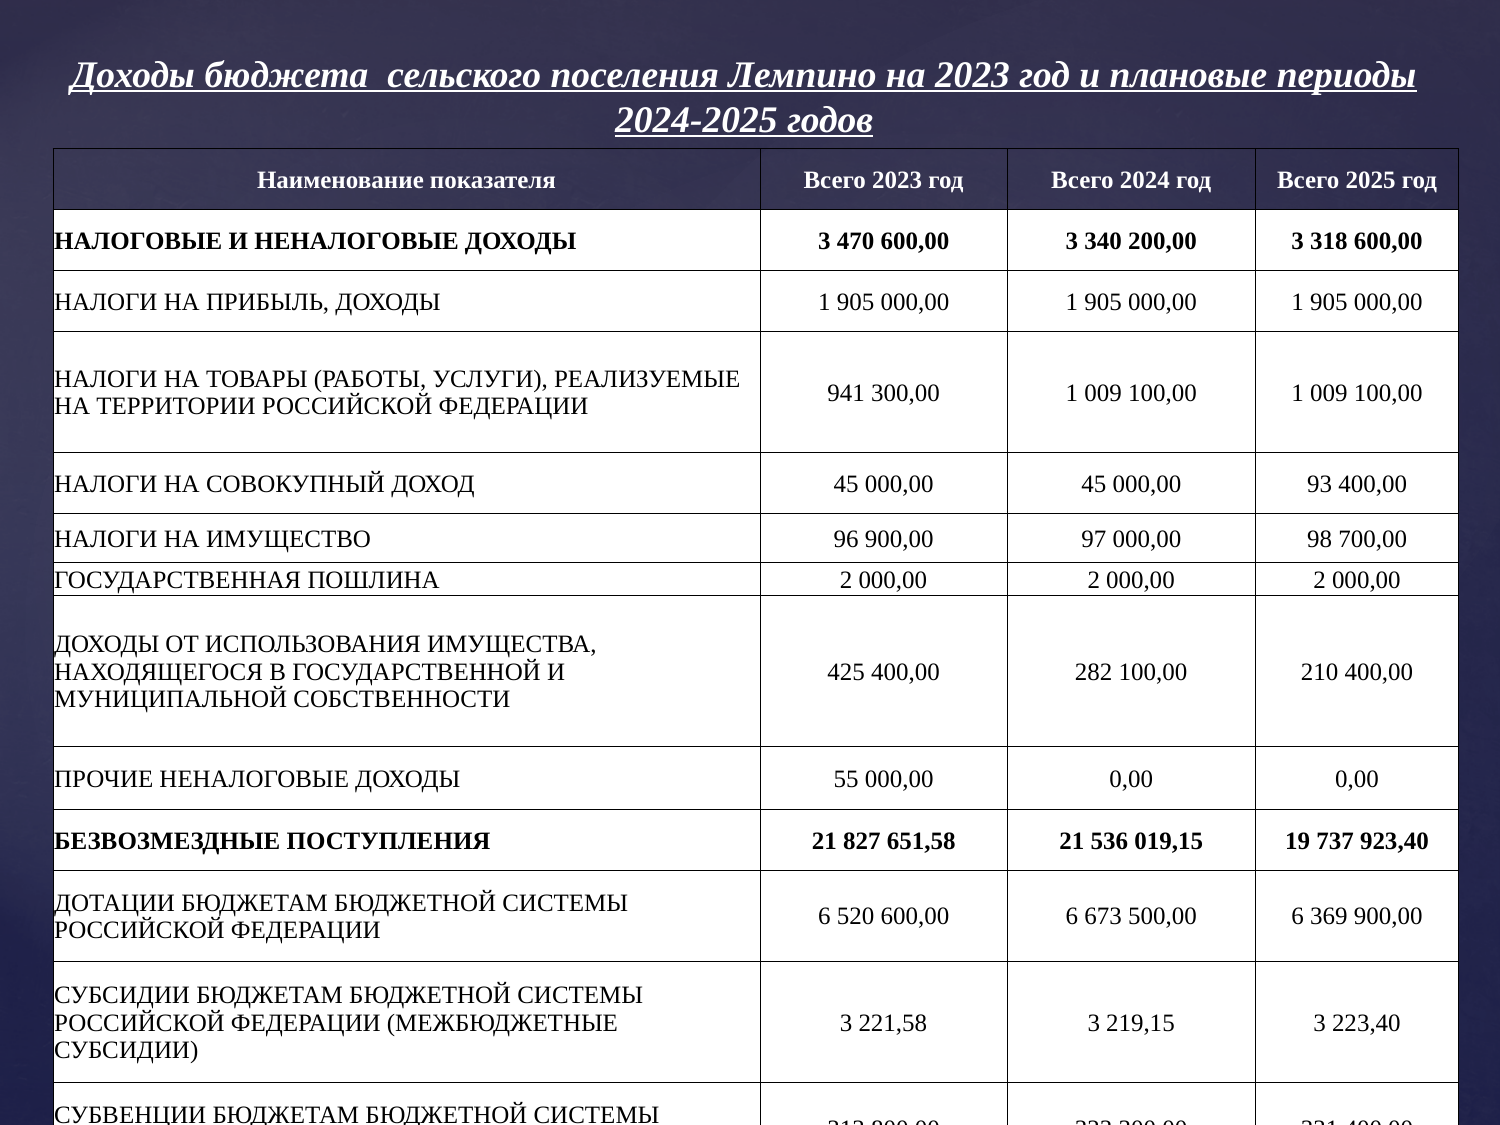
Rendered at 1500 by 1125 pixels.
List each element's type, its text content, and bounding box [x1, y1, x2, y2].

table_cell 98 700,00 [1256, 514, 1458, 562]
table_cell 21 536 019,15 [1008, 810, 1255, 870]
table_cell 6 673 500,00 [1008, 871, 1255, 961]
table_header Наименование показателя [54, 149, 760, 209]
table_cell НАЛОГИ НА ИМУЩЕСТВО [54, 514, 760, 562]
table_cell НАЛОГИ НА ТОВАРЫ (РАБОТЫ, УСЛУГИ), РЕАЛИЗУЕМЫЕ НА ТЕРРИТОРИИ РОССИЙСКОЙ ФЕДЕРАЦИИ [54, 332, 760, 452]
table_cell 1 009 100,00 [1256, 332, 1458, 452]
table_cell 96 900,00 [761, 514, 1007, 562]
table_cell 323 300,00 [1008, 1083, 1255, 1125]
table_cell 93 400,00 [1256, 453, 1458, 513]
table_cell НАЛОГОВЫЕ И НЕНАЛОГОВЫЕ ДОХОДЫ [54, 210, 760, 270]
table_cell 2 000,00 [761, 563, 1007, 595]
table_cell 1 905 000,00 [1008, 271, 1255, 331]
table_cell 1 905 000,00 [761, 271, 1007, 331]
table_cell 0,00 [1256, 747, 1458, 809]
table_cell 2 000,00 [1256, 563, 1458, 595]
table_cell 6 520 600,00 [761, 871, 1007, 961]
table_cell 425 400,00 [761, 596, 1007, 746]
table_cell БЕЗВОЗМЕЗДНЫЕ ПОСТУПЛЕНИЯ [54, 810, 760, 870]
table_cell 3 223,40 [1256, 962, 1458, 1082]
table_cell 0,00 [1008, 747, 1255, 809]
table_cell 97 000,00 [1008, 514, 1255, 562]
table_cell НАЛОГИ НА ПРИБЫЛЬ, ДОХОДЫ [54, 271, 760, 331]
table_cell 3 340 200,00 [1008, 210, 1255, 270]
table_cell 1 905 000,00 [1256, 271, 1458, 331]
table_cell 45 000,00 [761, 453, 1007, 513]
table_cell СУБСИДИИ БЮДЖЕТАМ БЮДЖЕТНОЙ СИСТЕМЫ РОССИЙСКОЙ ФЕДЕРАЦИИ (МЕЖБЮДЖЕТНЫЕ СУБСИДИИ) [54, 962, 760, 1082]
table_cell 941 300,00 [761, 332, 1007, 452]
table_cell 3 221,58 [761, 962, 1007, 1082]
table_cell 1 009 100,00 [1008, 332, 1255, 452]
table_cell ДОХОДЫ ОТ ИСПОЛЬЗОВАНИЯ ИМУЩЕСТВА, НАХОДЯЩЕГОСЯ В ГОСУДАРСТВЕННОЙ И МУНИЦИПАЛЬНОЙ СОБСТВЕННОСТИ [54, 596, 760, 746]
table_cell 2 000,00 [1008, 563, 1255, 595]
table_header Всего 2025 год [1256, 149, 1458, 209]
table_cell 3 219,15 [1008, 962, 1255, 1082]
table_cell 21 827 651,58 [761, 810, 1007, 870]
table_cell СУБВЕНЦИИ БЮДЖЕТАМ БЮДЖЕТНОЙ СИСТЕМЫ РОССИЙСКОЙ ФЕДЕРАЦИИ [54, 1083, 760, 1125]
table_cell 282 100,00 [1008, 596, 1255, 746]
table_cell ПРОЧИЕ НЕНАЛОГОВЫЕ ДОХОДЫ [54, 747, 760, 809]
table_cell НАЛОГИ НА СОВОКУПНЫЙ ДОХОД [54, 453, 760, 513]
table_cell 313 800,00 [761, 1083, 1007, 1125]
table_cell ГОСУДАРСТВЕННАЯ ПОШЛИНА [54, 563, 760, 595]
table_header Всего 2023 год [761, 149, 1007, 209]
table_cell 210 400,00 [1256, 596, 1458, 746]
table_cell 331 400,00 [1256, 1083, 1458, 1125]
table_cell 6 369 900,00 [1256, 871, 1458, 961]
table_cell 3 318 600,00 [1256, 210, 1458, 270]
table_cell ДОТАЦИИ БЮДЖЕТАМ БЮДЖЕТНОЙ СИСТЕМЫ РОССИЙСКОЙ ФЕДЕРАЦИИ [54, 871, 760, 961]
table_cell 45 000,00 [1008, 453, 1255, 513]
table_cell 19 737 923,40 [1256, 810, 1458, 870]
text_box Доходы бюджета сельского поселения Лемпино на 2023 год и плановые периоды 2024-2025 годов [53, 42, 1436, 148]
table_cell 55 000,00 [761, 747, 1007, 809]
table_header Всего 2024 год [1008, 149, 1255, 209]
table_cell 3 470 600,00 [761, 210, 1007, 270]
